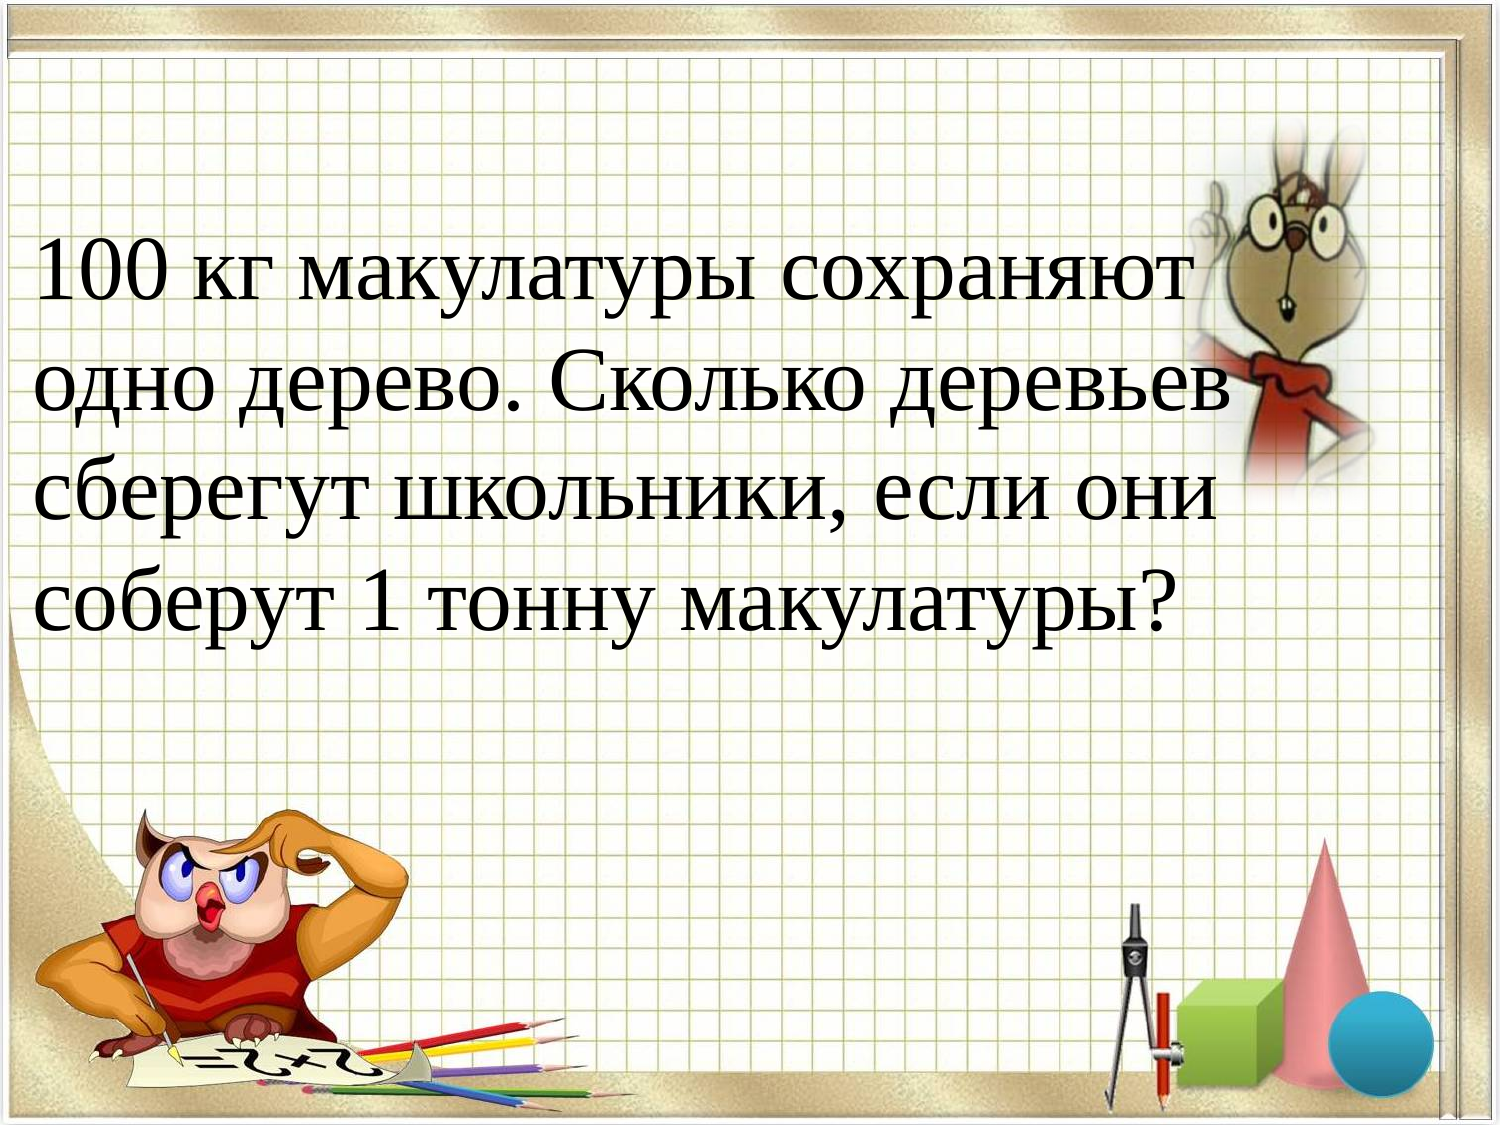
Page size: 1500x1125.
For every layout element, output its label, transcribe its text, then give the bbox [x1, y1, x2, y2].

text_box 100 кг макулатуры сохраняют одно дерево. Сколько деревьев сберегут школьники, если они соберут 1 тонну макулатуры? [17, 201, 1367, 656]
picture [0, 0, 1500, 1125]
